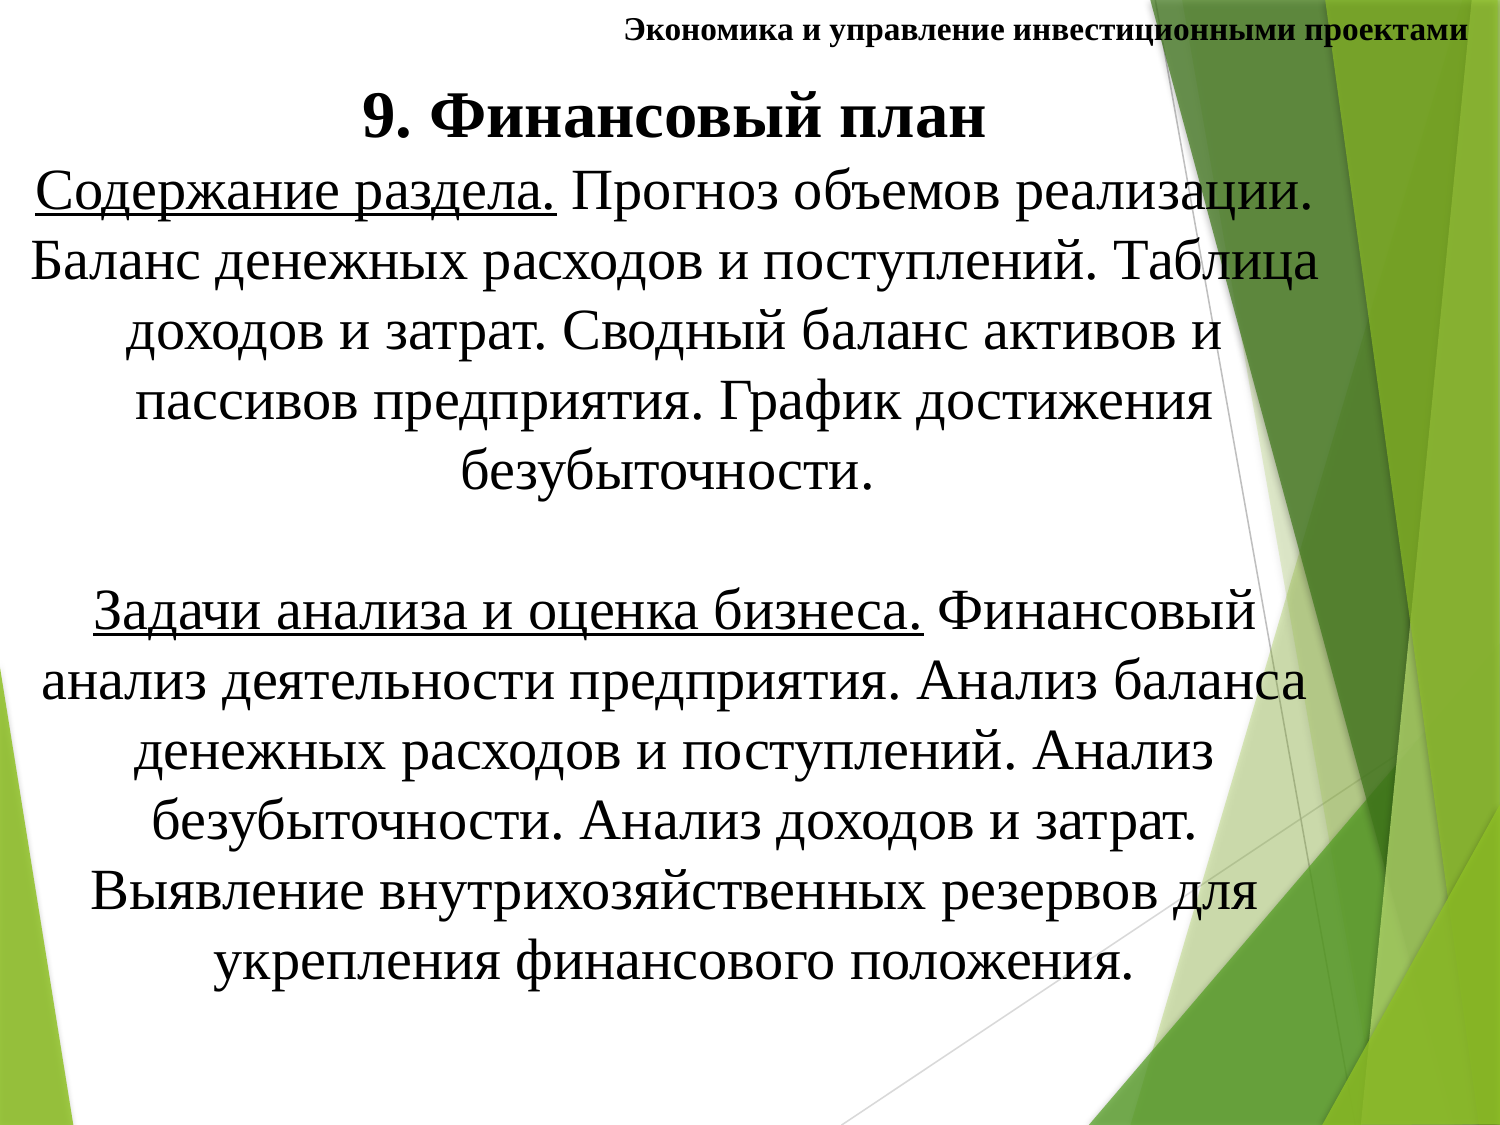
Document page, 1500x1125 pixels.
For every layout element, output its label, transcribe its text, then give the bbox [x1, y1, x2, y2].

text_box Экономика и управление инвестиционными проектами [608, 0, 1500, 55]
title 9. Финансовый план Содержание раздела. Прогноз объемов реализации. Баланс денежных расходов и поступлений. Таблица доходов и затрат. Сводный баланс активов и пассивов предприятия. График достижения безубыточности. Задачи анализа и оценка бизнеса. Финансовый анализ деятельности предприятия. Анализ баланса денежных расходов и поступлений. Анализ безубыточности. Анализ доходов и затрат. Выявление внутрихозяйственных резервов для укрепления финансового положения. [0, 63, 1350, 1113]
